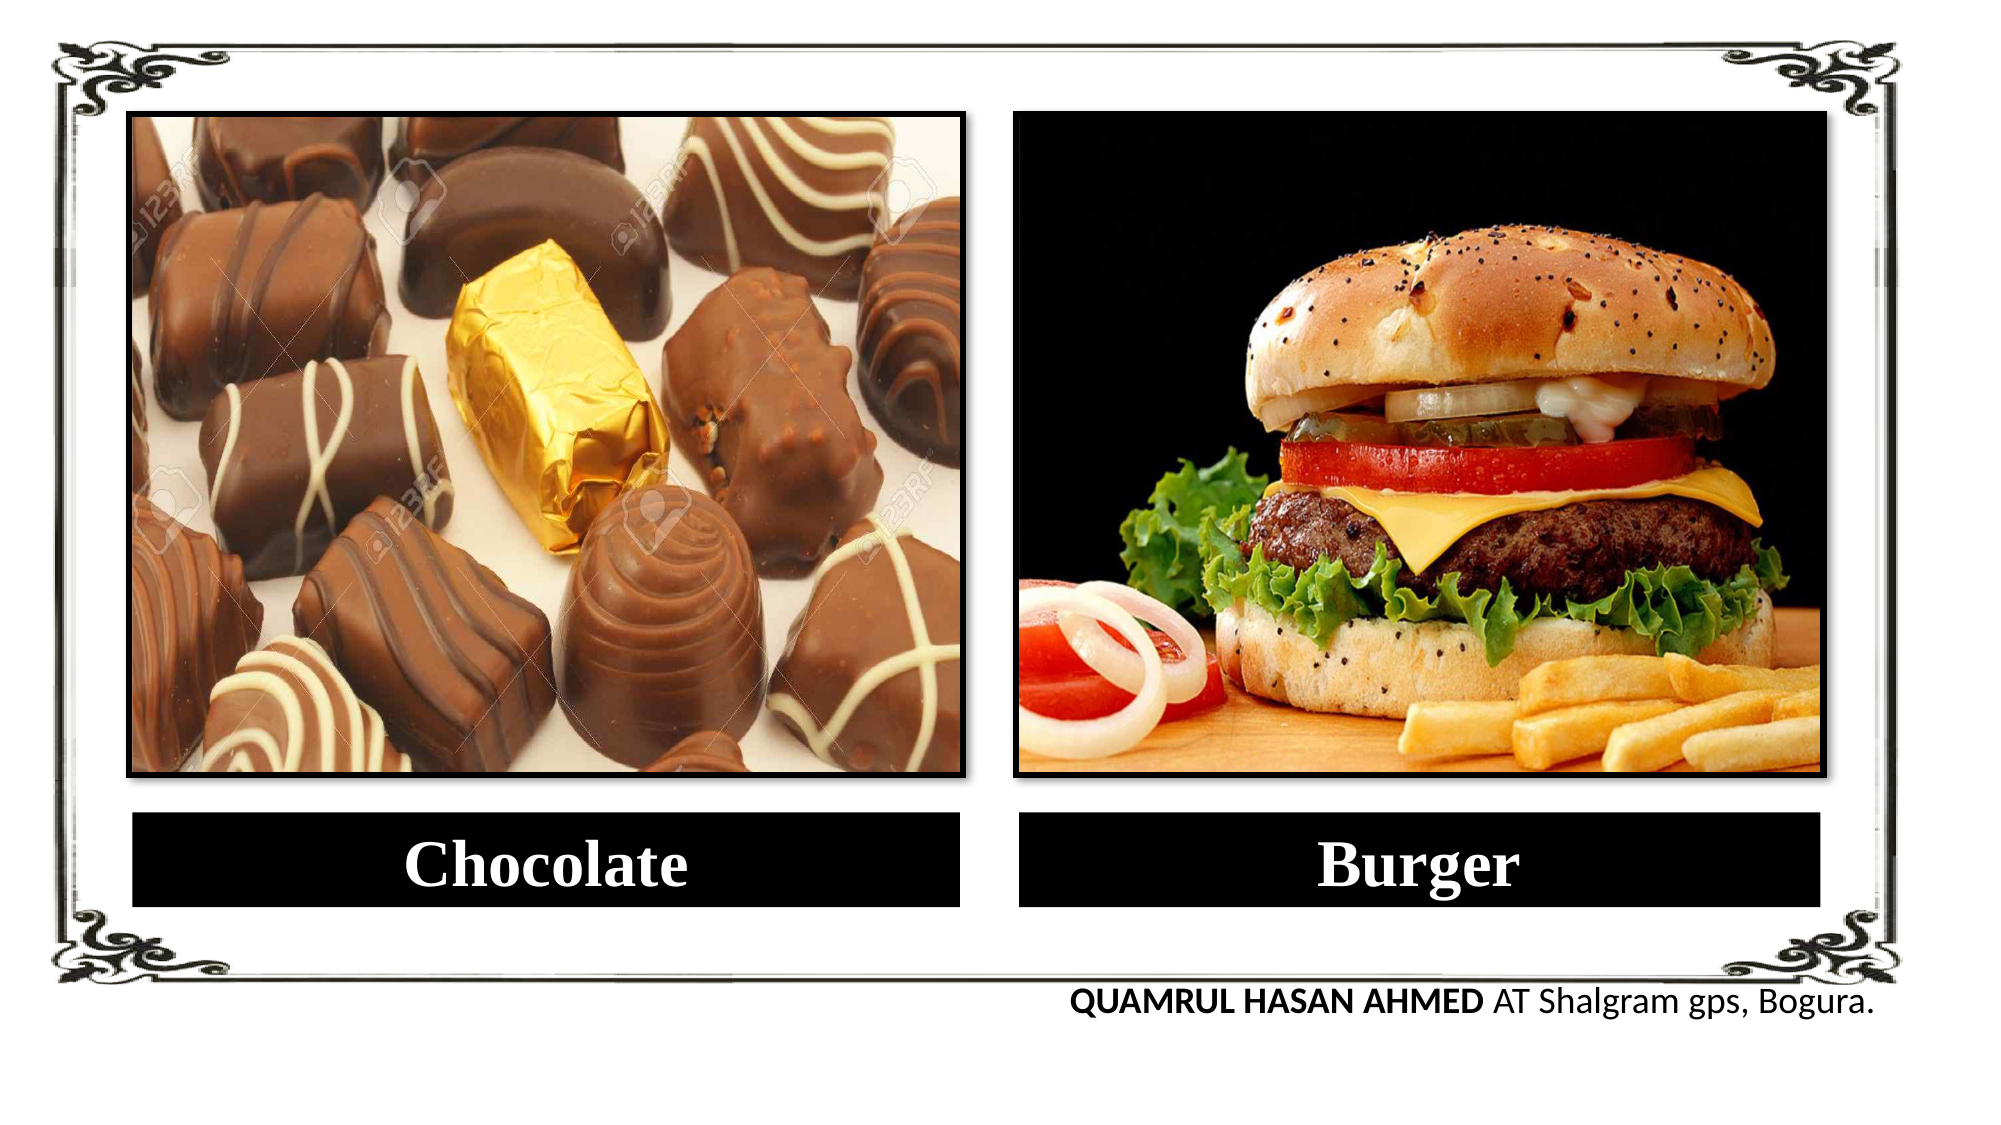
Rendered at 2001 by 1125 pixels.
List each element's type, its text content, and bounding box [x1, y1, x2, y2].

picture [49, 40, 1903, 985]
text_box Burger [1019, 812, 1821, 908]
text_box Chocolate [132, 812, 960, 908]
